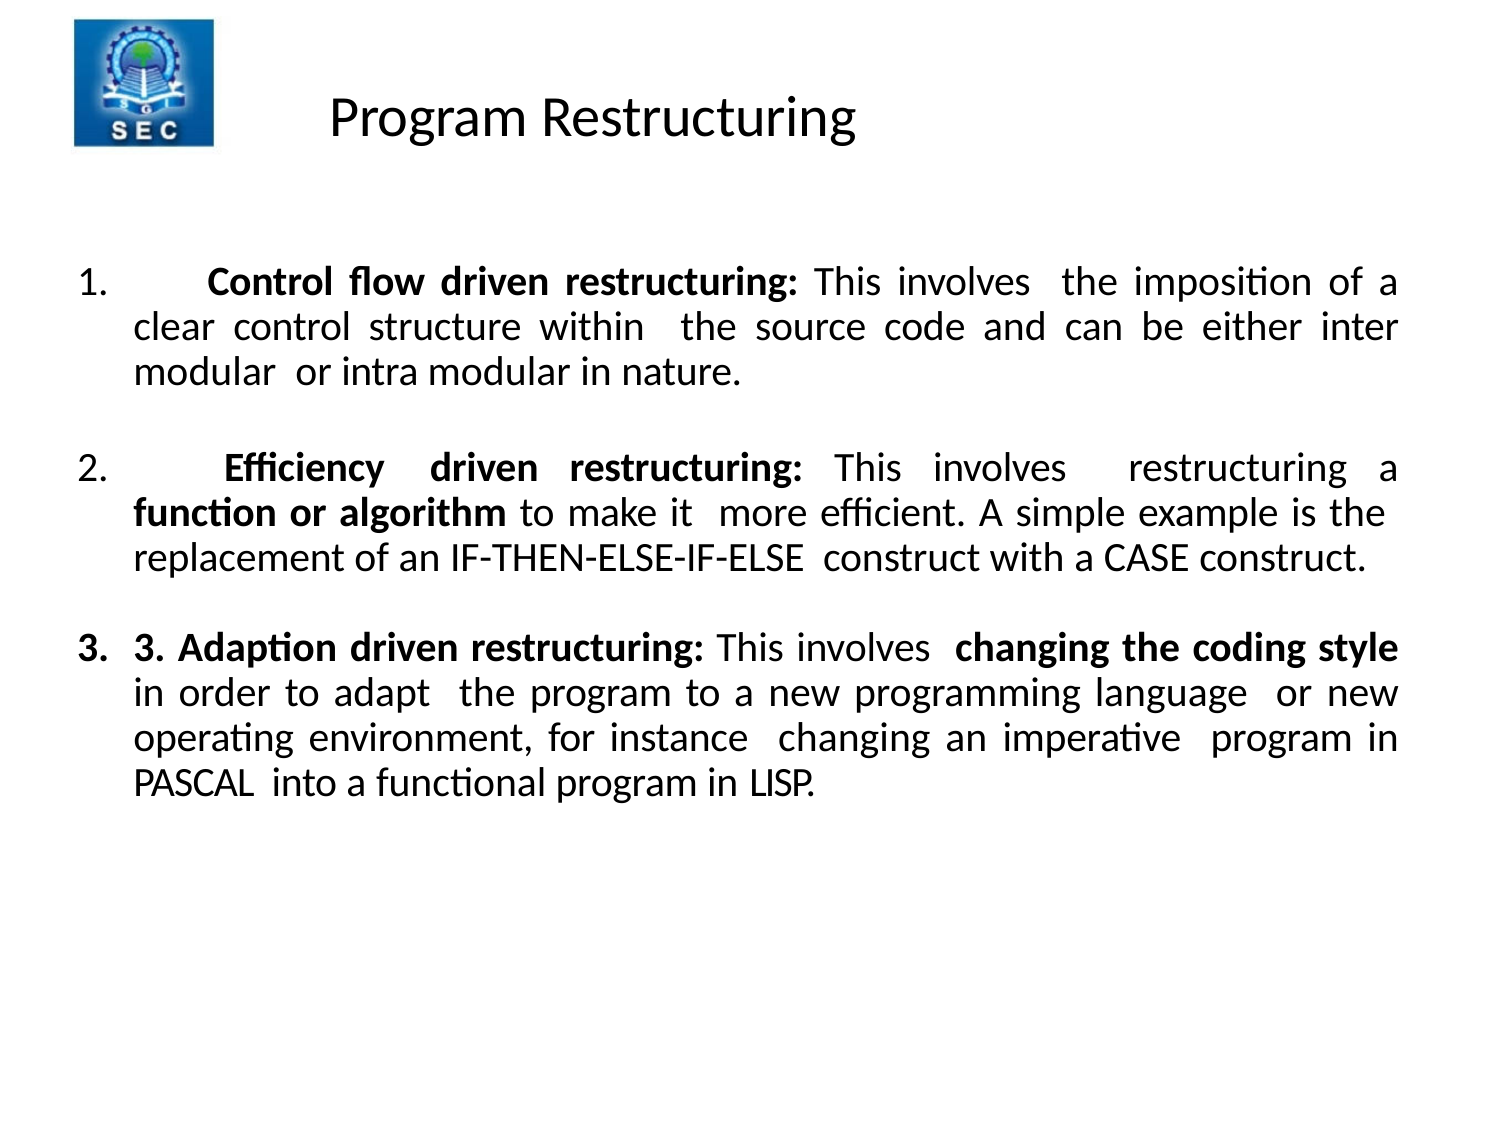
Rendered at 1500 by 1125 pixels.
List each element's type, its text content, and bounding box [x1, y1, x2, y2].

text_box Control flow driven restructuring: This involves the imposition of a clear control structure within the source code and can be either inter modular or intra modular in nature. Efficiency driven restructuring: This involves restructuring a function or algorithm to make it more efficient. A simple example is the replacement of an IF-THEN-ELSE-IF-ELSE construct with a CASE construct. 3. Adaption driven restructuring: This involves changing the coding style in order to adapt the program to a new programming language or new operating environment, for instance changing an imperative program in PASCAL into a functional program in LISP. [74, 249, 1400, 896]
picture [0, 0, 288, 163]
title Program Restructuring [327, 75, 1172, 249]
